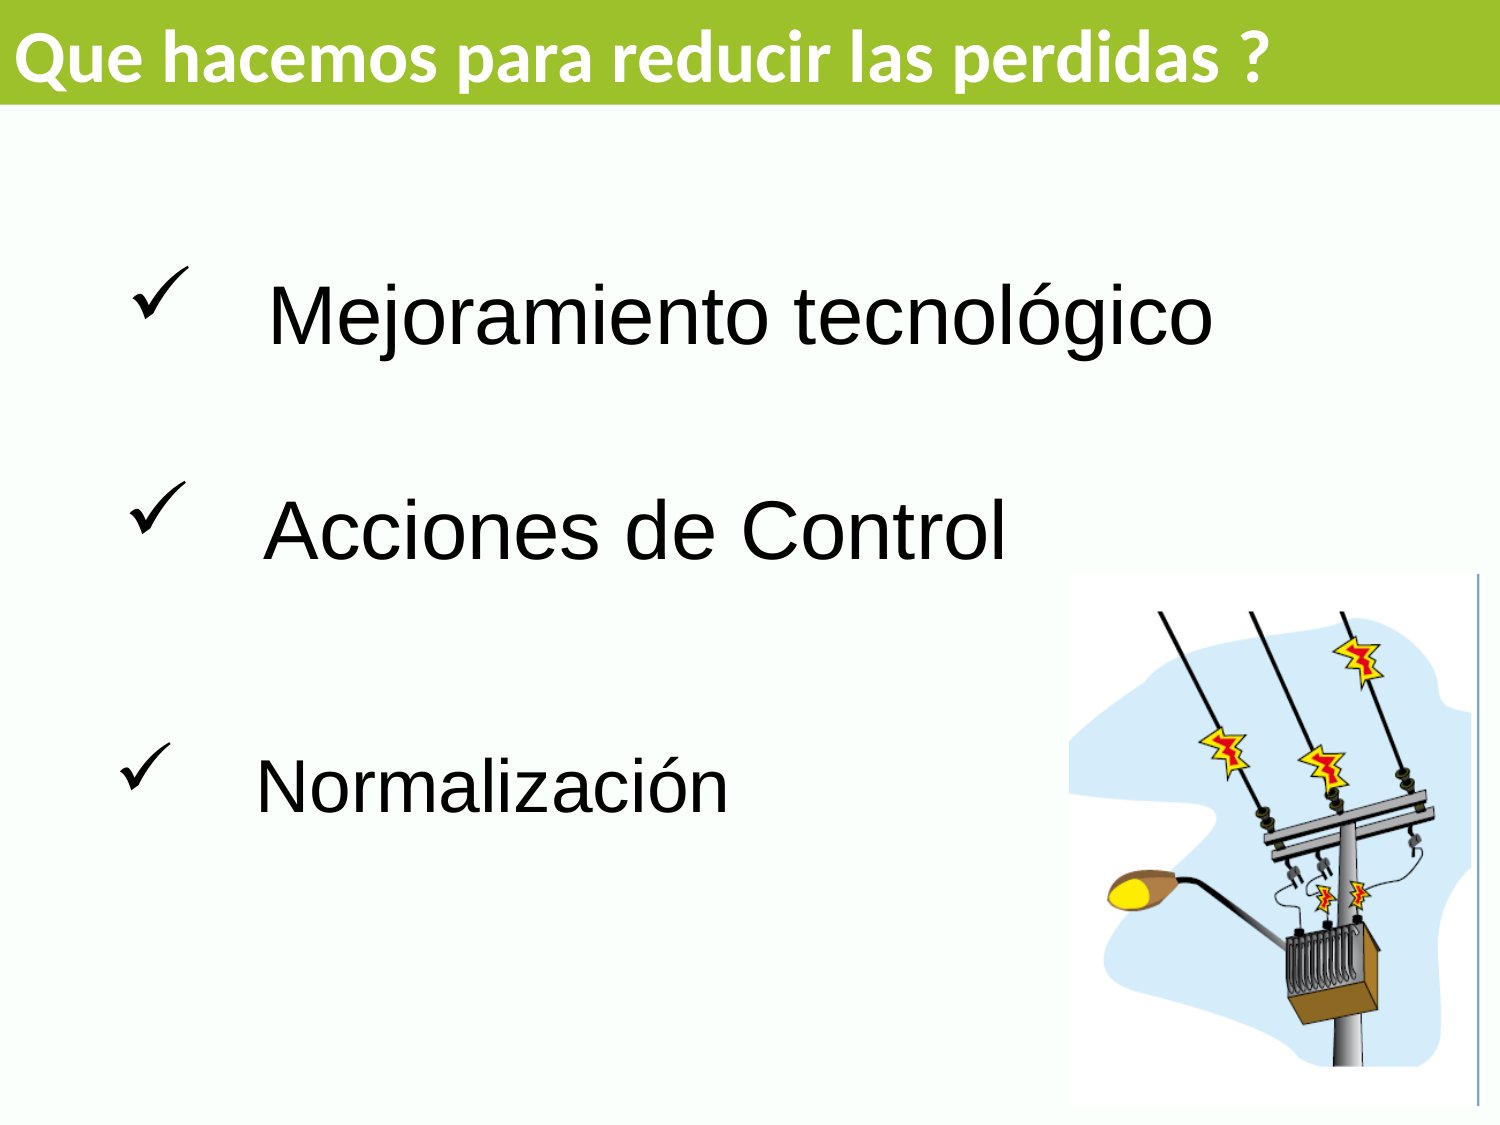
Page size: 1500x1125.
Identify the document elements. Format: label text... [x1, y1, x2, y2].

text_box Que hacemos para reducir las perdidas ? [0, 0, 1500, 105]
text_box Acciones de Control [108, 468, 1414, 584]
text_box Mejoramiento tecnológico [111, 253, 1417, 369]
picture [1068, 573, 1483, 1106]
text_box Normalización [99, 729, 1061, 835]
